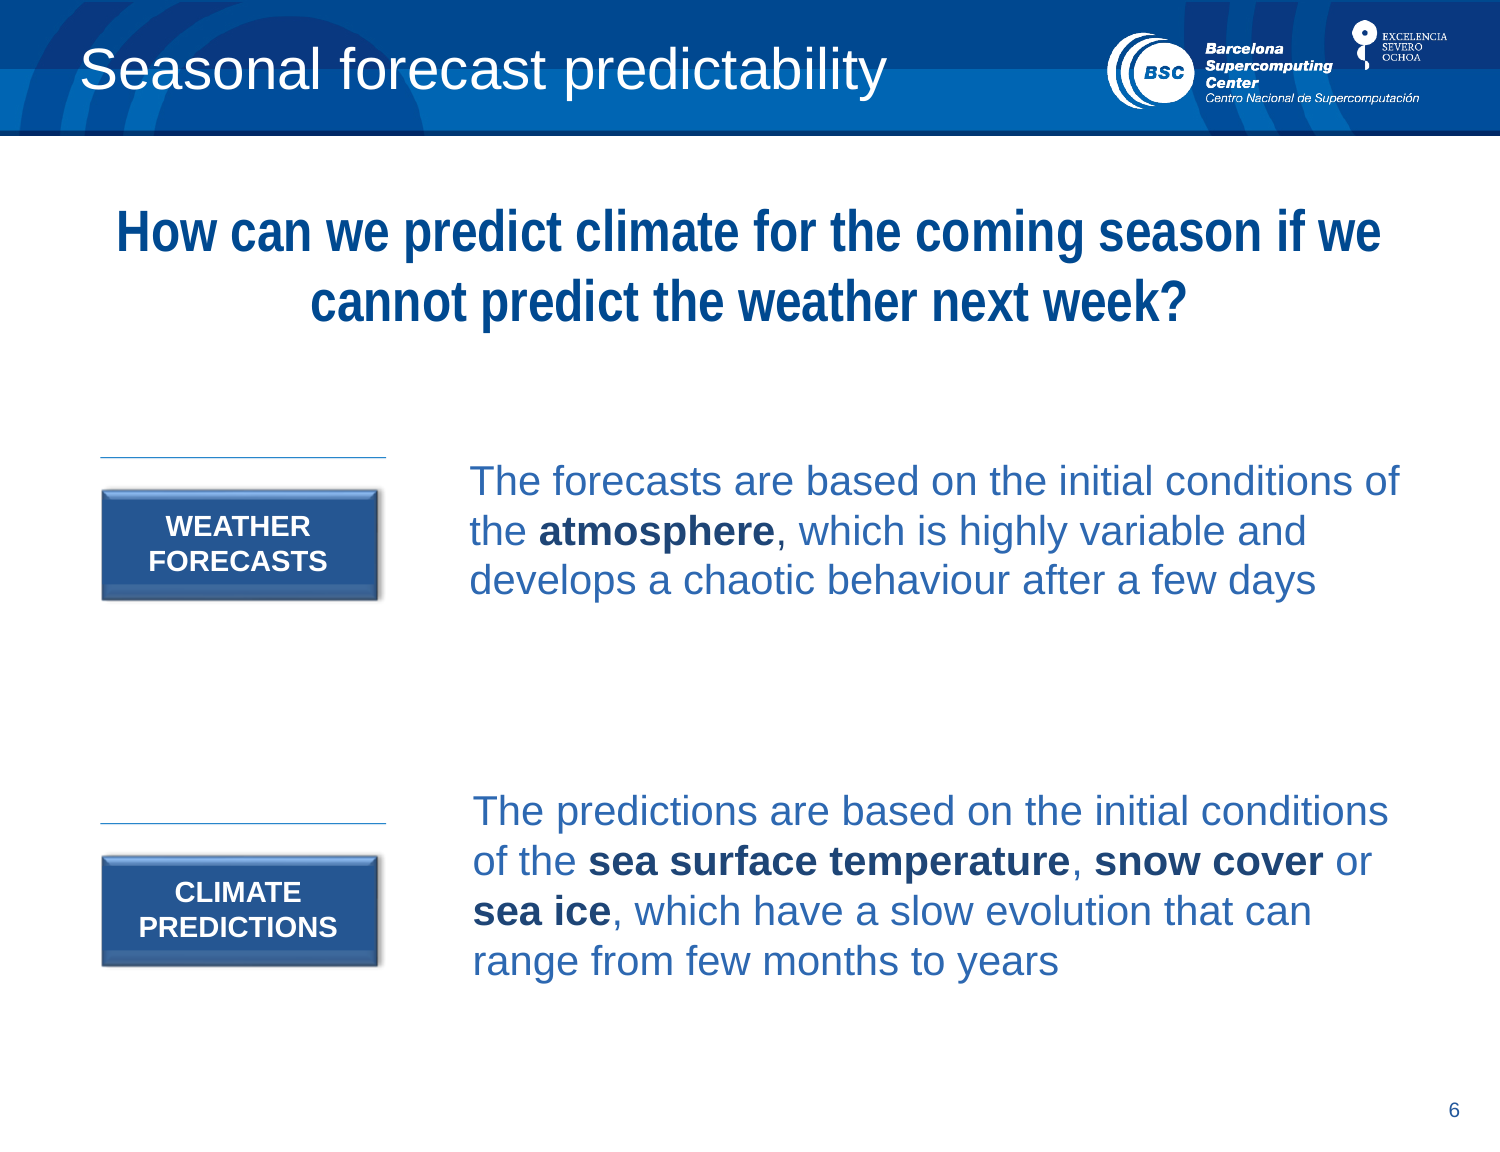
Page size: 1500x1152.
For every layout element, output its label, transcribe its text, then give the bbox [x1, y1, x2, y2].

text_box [99, 457, 387, 613]
text_box The forecasts are based on the initial conditions of the atmosphere, which is highly variable and develops a chaotic behaviour after a few days [454, 445, 1436, 611]
text_box How can we predict climate for the coming season if we cannot predict the weather next week? [24, 185, 1475, 341]
text_box The predictions are based on the initial conditions of the sea surface temperature, snow cover or sea ice, which have a slow evolution that can range from few months to years [457, 776, 1439, 992]
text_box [99, 823, 387, 979]
picture [0, 0, 1500, 136]
title Seasonal forecast predictability [65, 23, 1081, 138]
